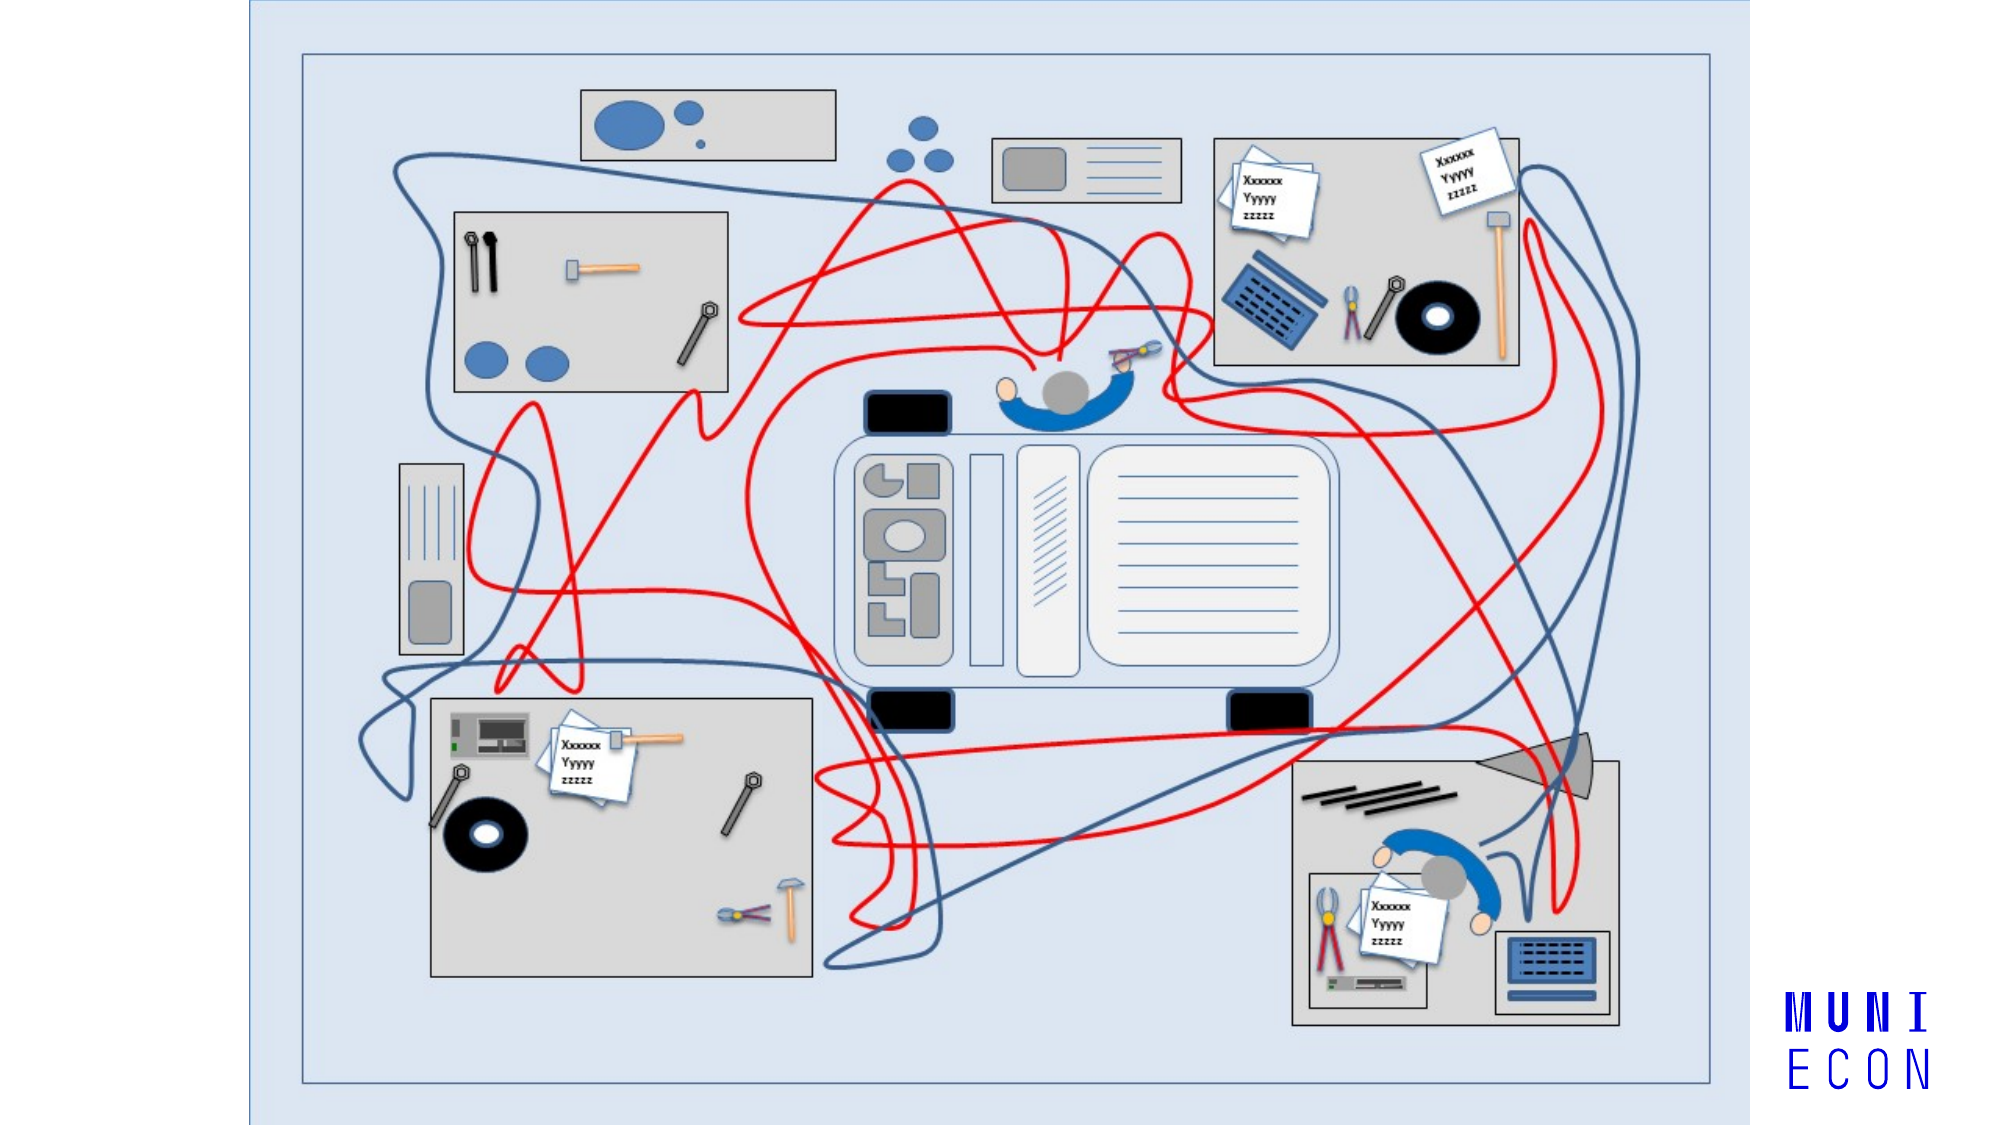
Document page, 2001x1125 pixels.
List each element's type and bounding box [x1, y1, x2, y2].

picture [249, 0, 1751, 1125]
